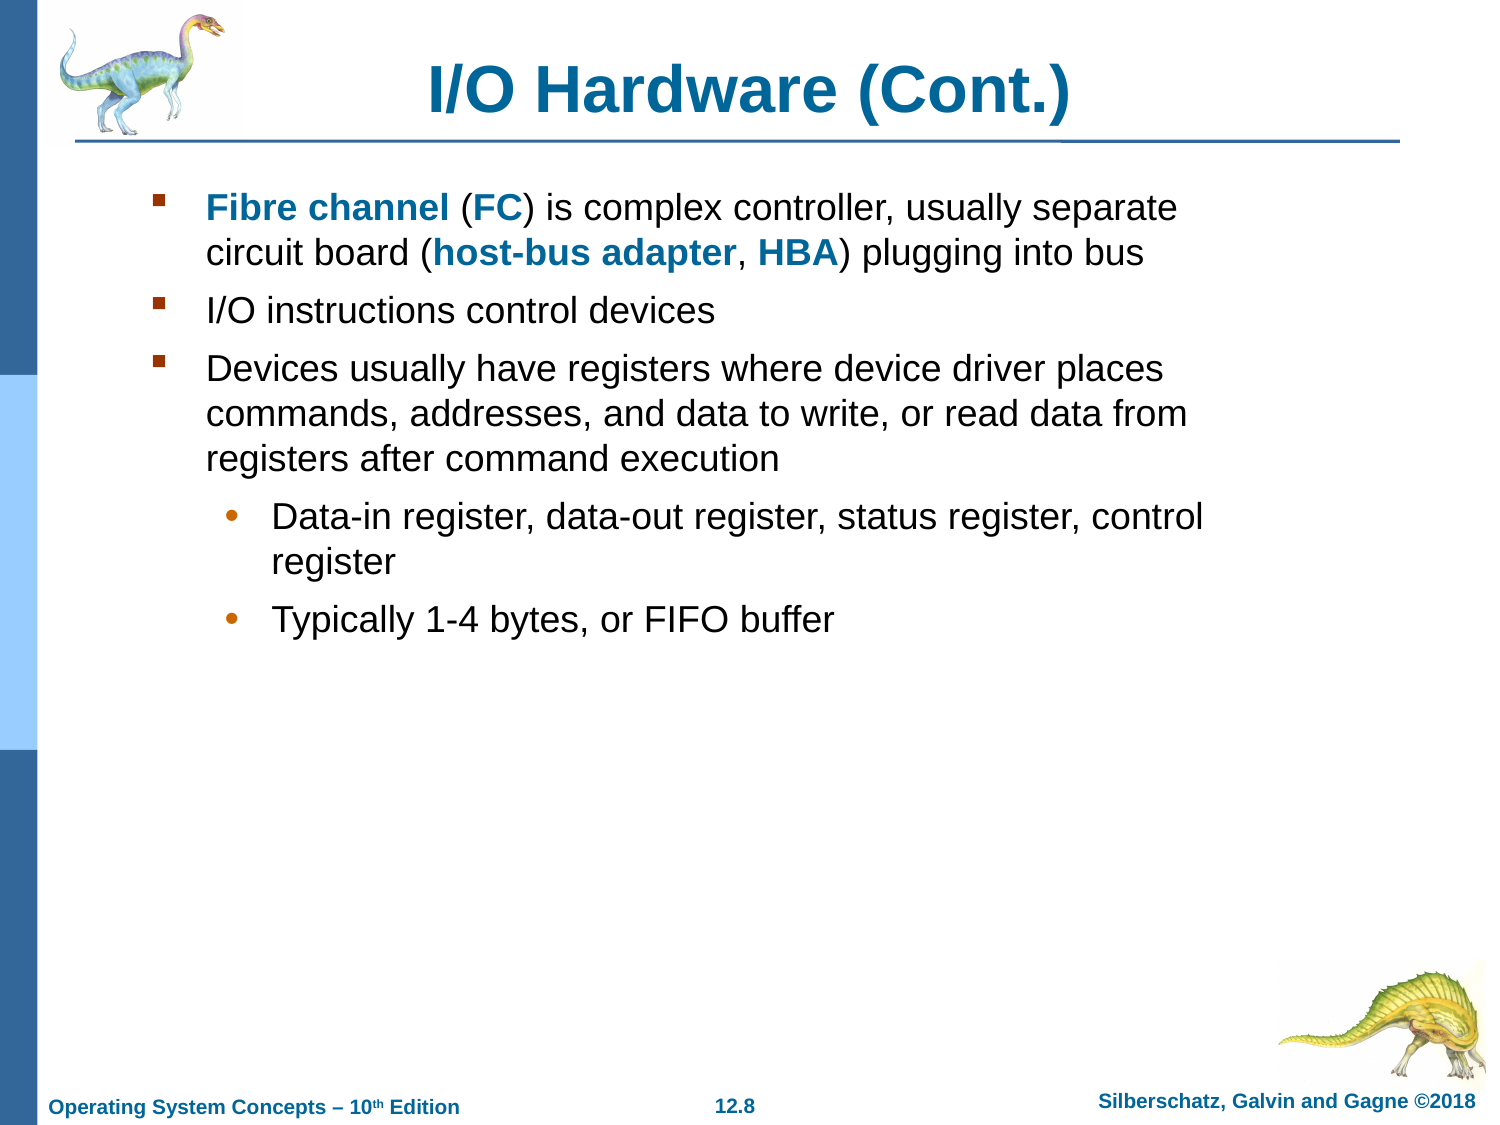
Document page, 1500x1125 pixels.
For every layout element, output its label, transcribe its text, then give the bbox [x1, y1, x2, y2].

title I/O Hardware (Cont.) [75, 39, 1425, 134]
list Fibre channel (FC) is complex controller, usually separate circuit board (host-bus adapter, HBA) plugging into bus I/O instructions control devices Devices usually have registers where device driver places commands, addresses, and data to write, or read data from registers after command execution Data-in register, data-out register, status register, control register Typically 1-4 bytes, or FIFO buffer [134, 175, 1288, 919]
picture [1275, 959, 1486, 1090]
picture [46, 0, 243, 149]
